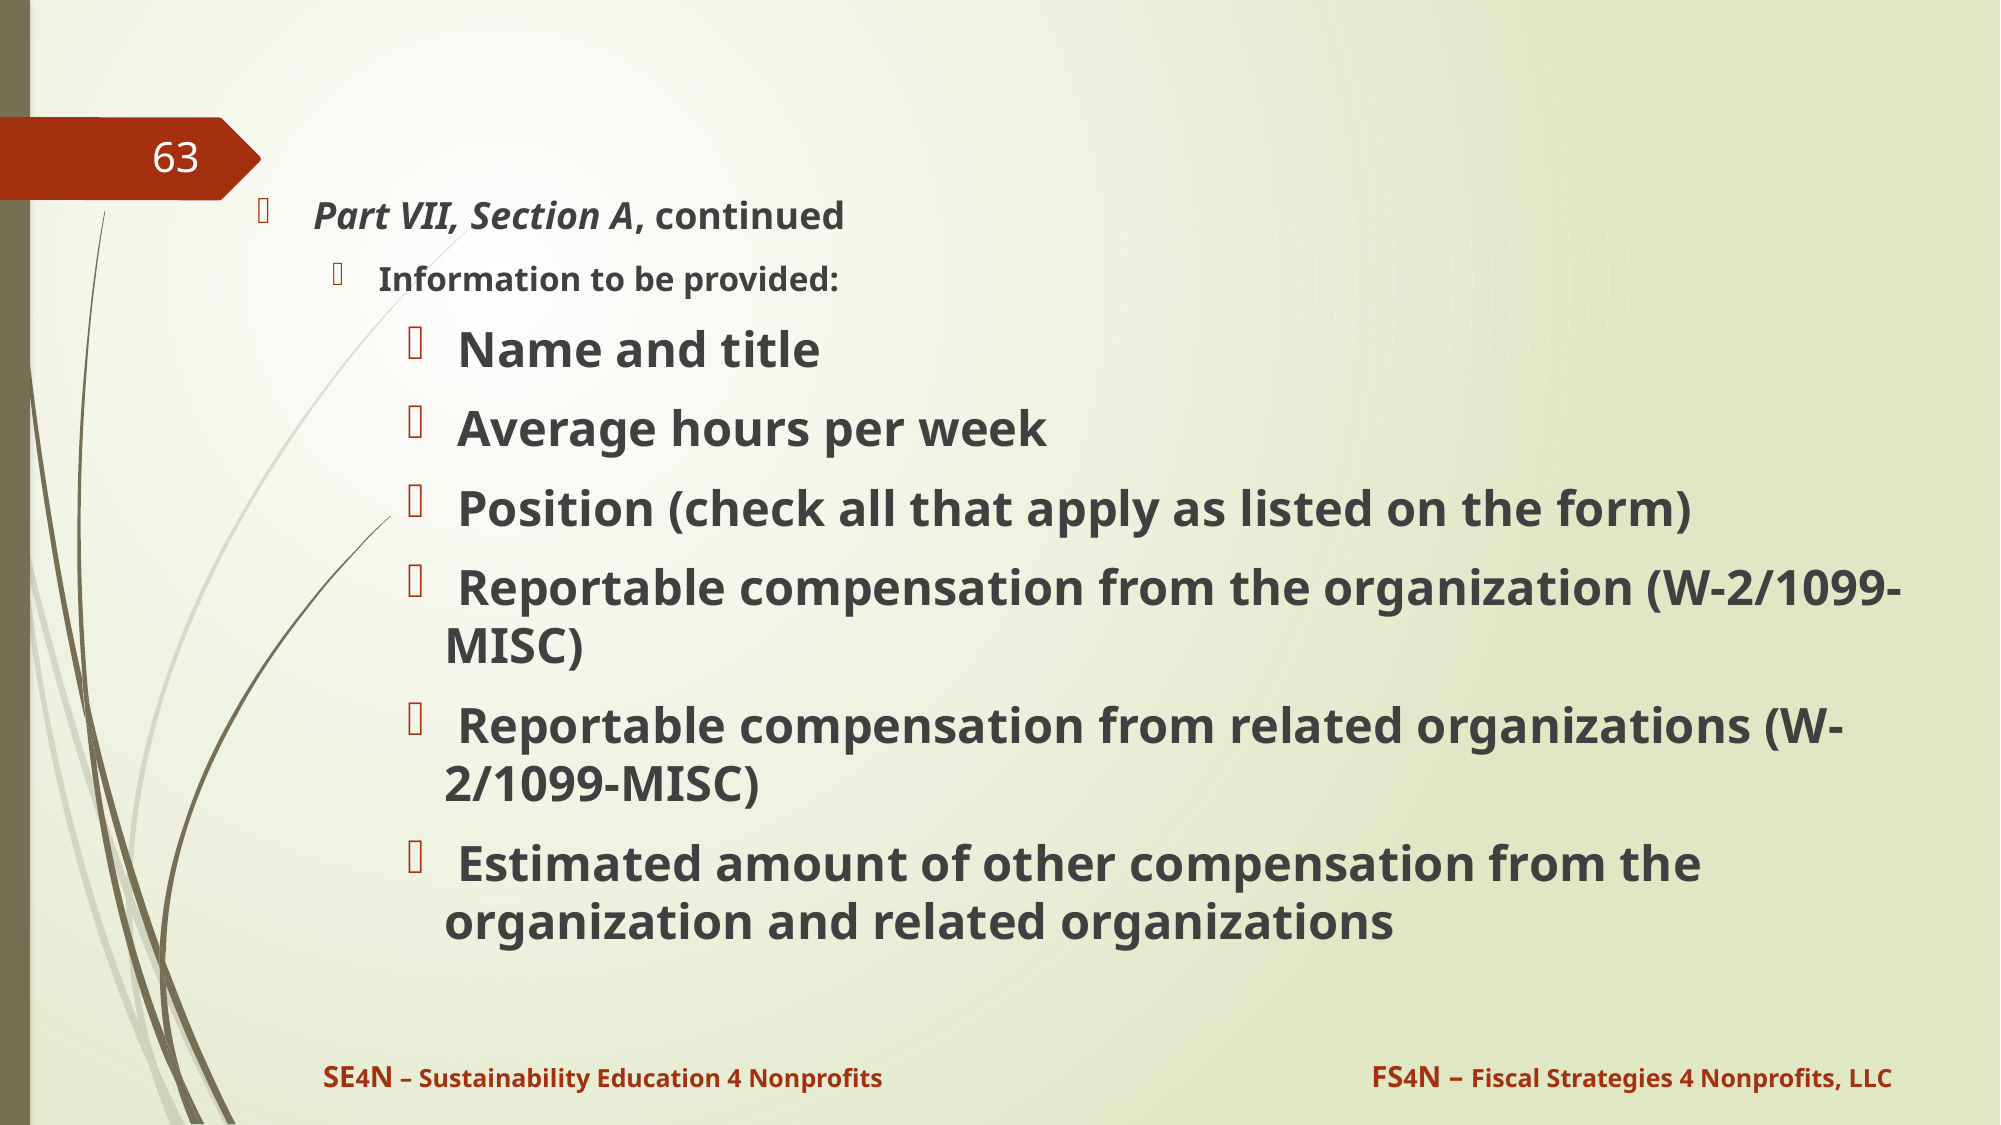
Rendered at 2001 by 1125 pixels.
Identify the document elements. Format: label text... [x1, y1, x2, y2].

slide_number 63 [87, 129, 216, 190]
text_box Part VII, Section A, continued Information to be provided: Name and title Average hours per week Position (check all that apply as listed on the form) Reportable compensation from the organization (W-2/1099-MISC) Reportable compensation from related organizations (W-2/1099-MISC) Estimated amount of other compensation from the organization and related organizations [242, 184, 1968, 990]
text_box FS4N – Fiscal Strategies 4 Nonprofits, LLC [1310, 1035, 1955, 1116]
text_box SE4N – Sustainability Education 4 Nonprofits [300, 1035, 907, 1116]
